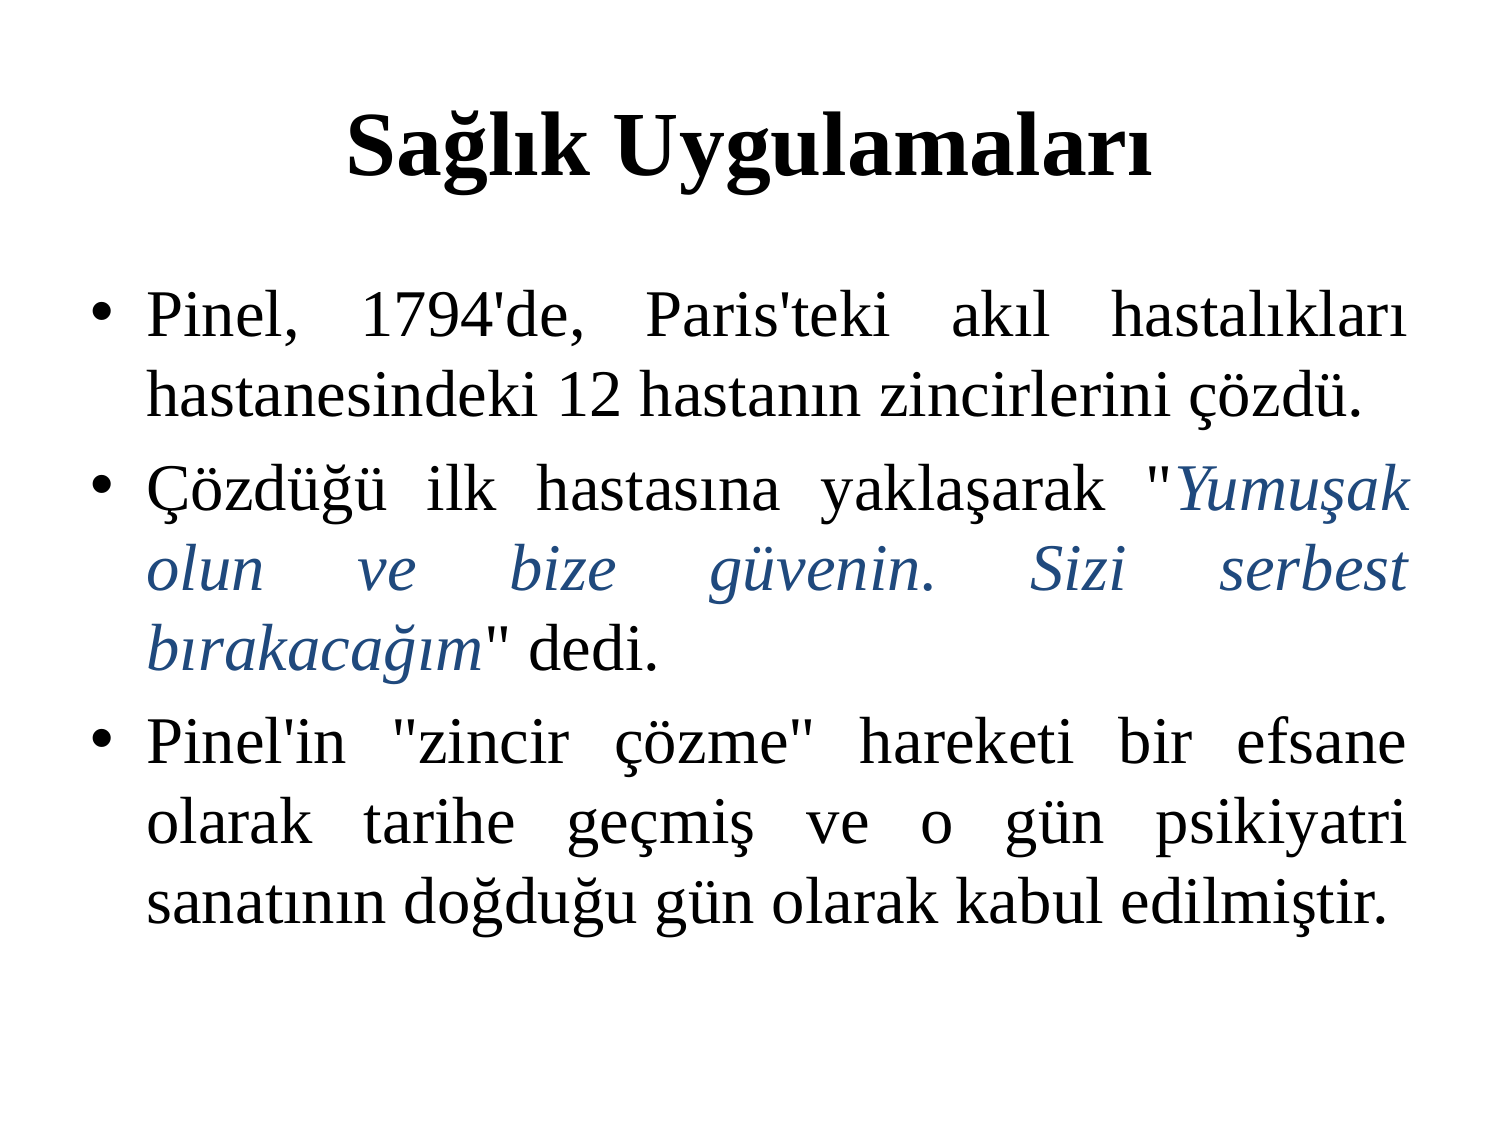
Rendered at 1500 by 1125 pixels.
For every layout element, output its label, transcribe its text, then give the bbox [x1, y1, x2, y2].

list Pinel, 1794'de, Paris'teki akıl hastalıkları hastanesindeki 12 hastanın zincirlerini çözdü. Çözdüğü ilk hastasına yaklaşarak "Yumuşak olun ve bize güvenin. Sizi serbest bırakacağım" dedi. Pinel'in "zincir çözme" hareketi bir efsane olarak tarihe geçmiş ve o gün psikiyatri sanatının doğduğu gün olarak kabul edilmiştir. [75, 262, 1425, 1005]
title Sağlık Uygulamaları [75, 45, 1425, 233]
